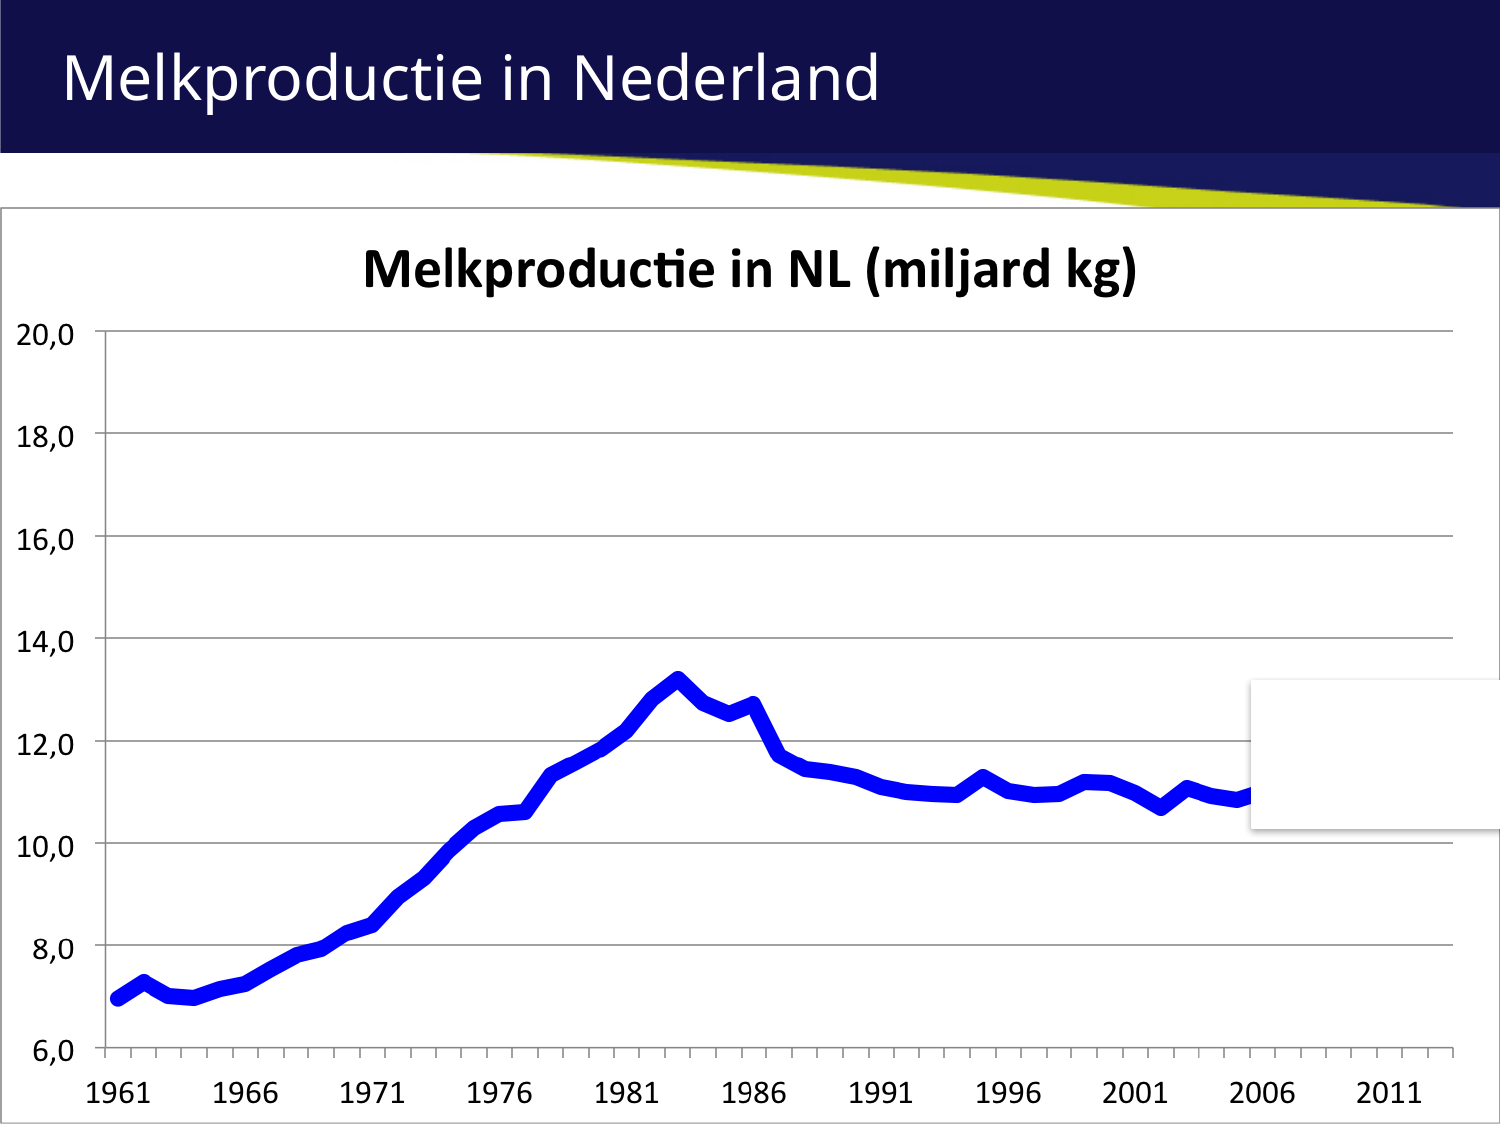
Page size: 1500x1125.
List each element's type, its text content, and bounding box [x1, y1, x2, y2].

picture [0, 153, 1500, 1124]
title Melkproductie in Nederland [45, 15, 1477, 135]
